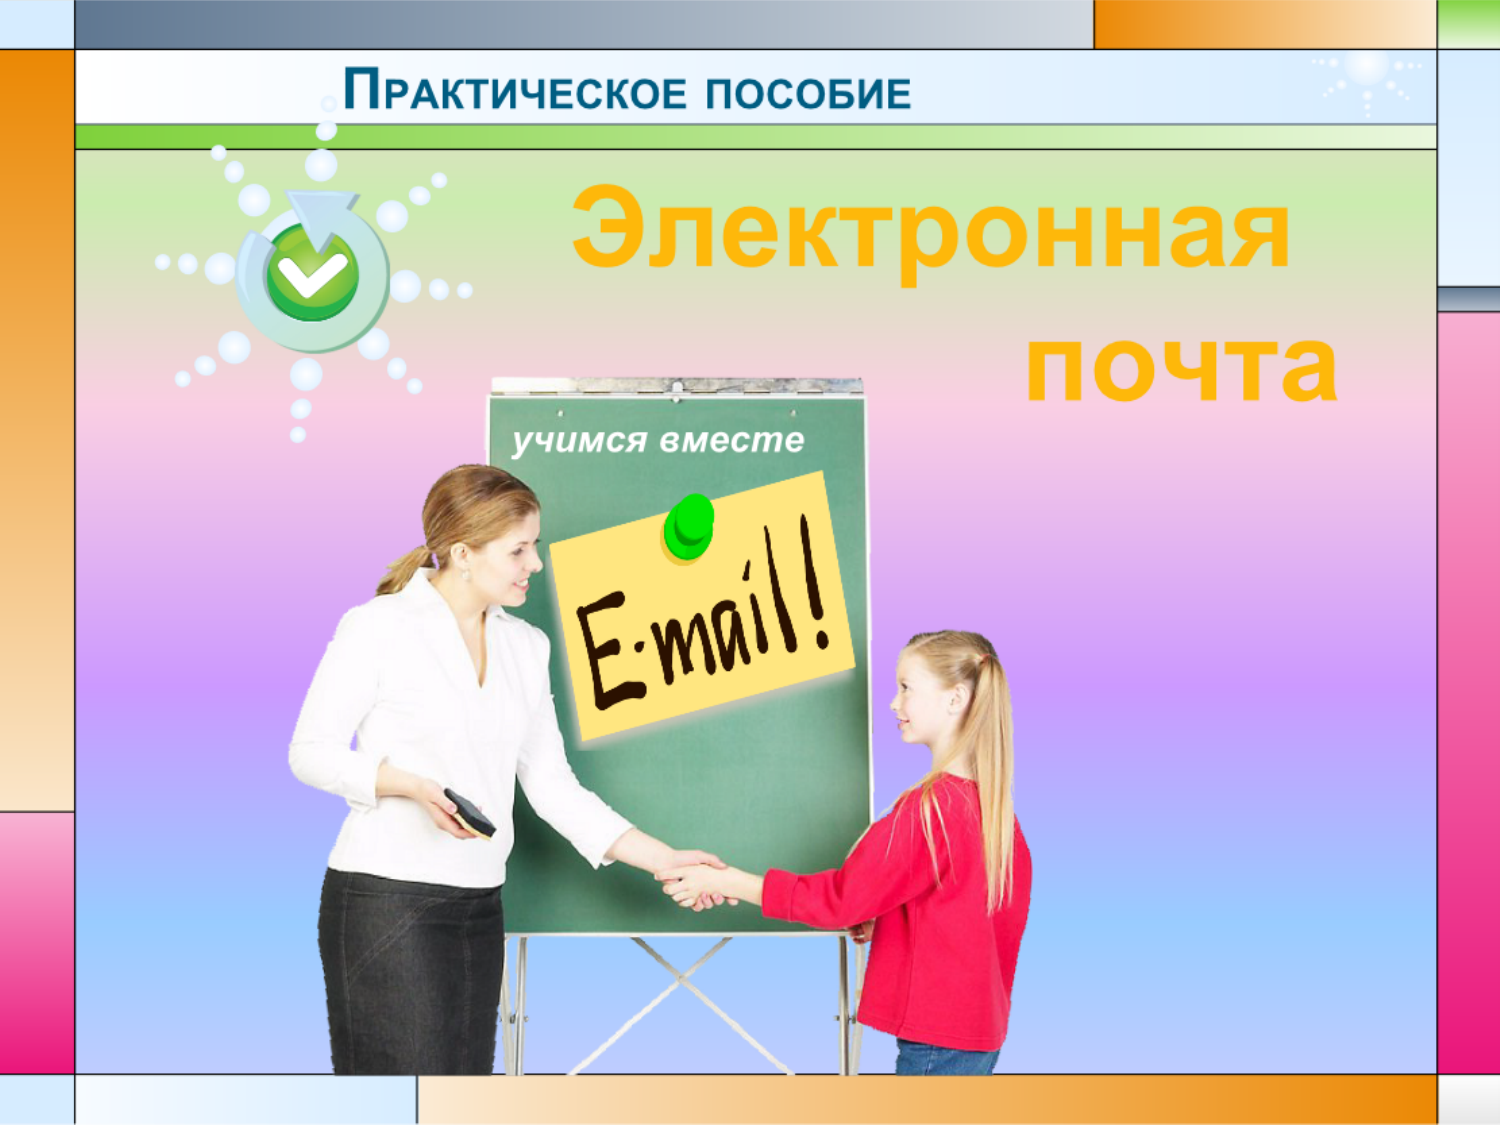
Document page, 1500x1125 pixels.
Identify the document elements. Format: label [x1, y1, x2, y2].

list [0, 0, 1500, 1125]
